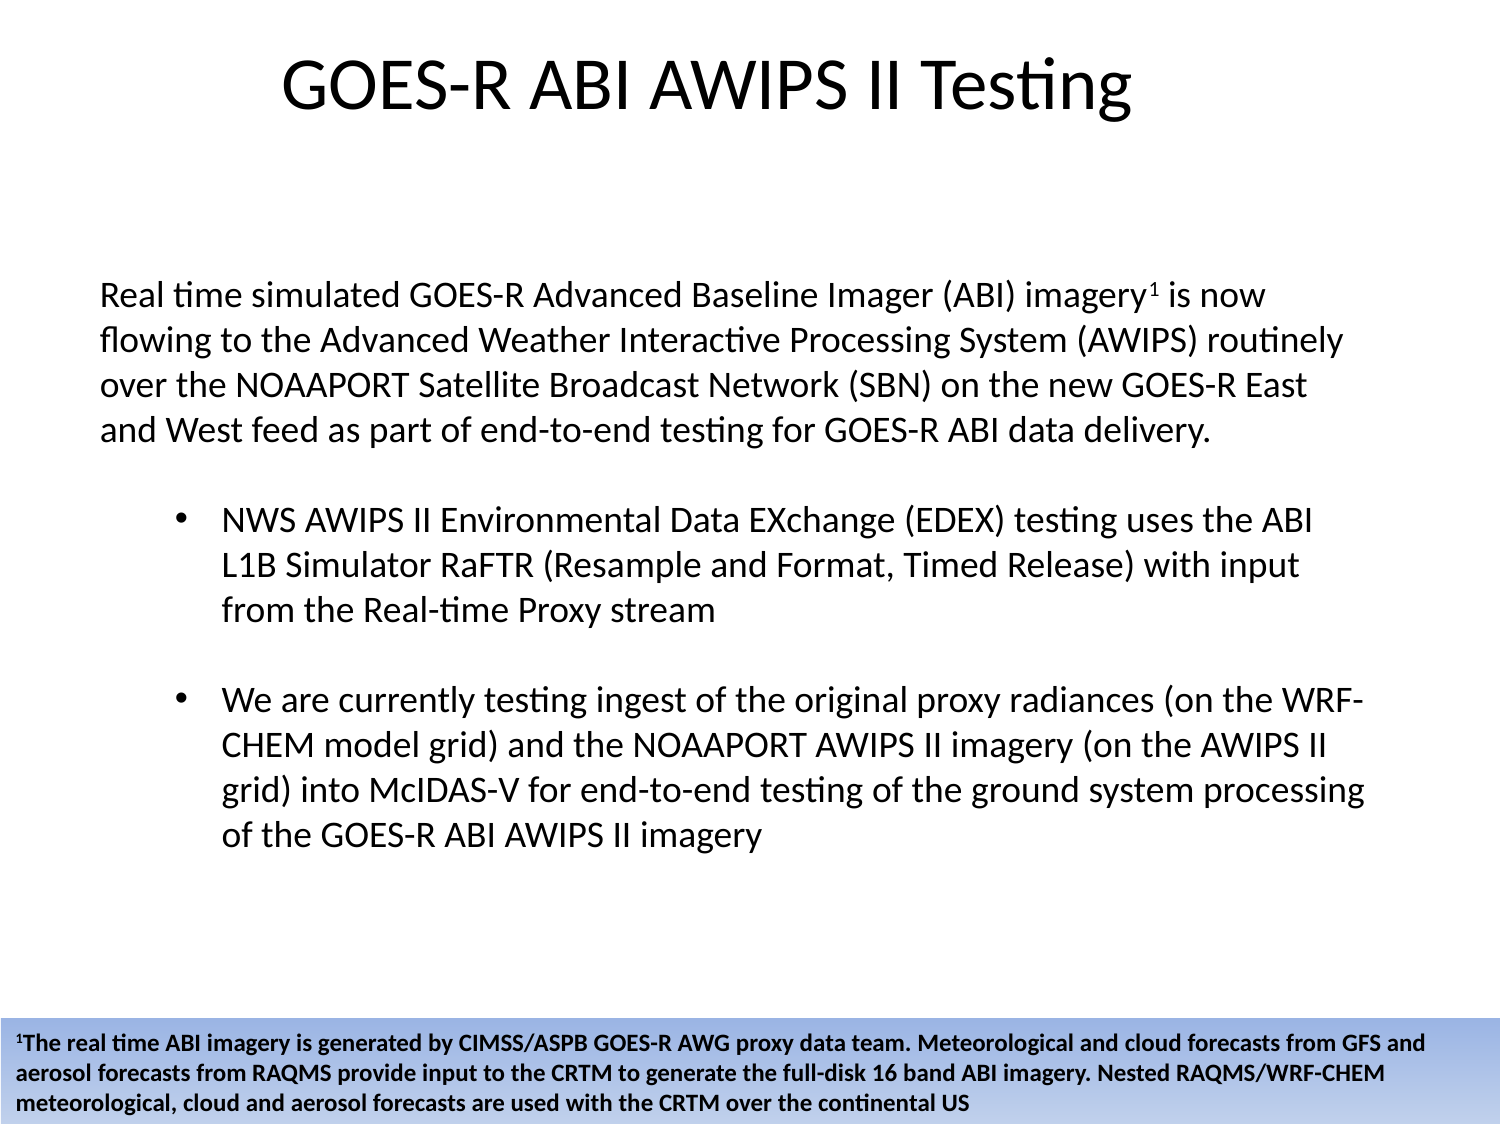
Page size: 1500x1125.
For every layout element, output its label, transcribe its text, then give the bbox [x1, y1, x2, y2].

text_box 1The real time ABI imagery is generated by CIMSS/ASPB GOES-R AWG proxy data team. Meteorological and cloud forecasts from GFS and aerosol forecasts from RAQMS provide input to the CRTM to generate the full-disk 16 band ABI imagery. Nested RAQMS/WRF-CHEM meteorological, cloud and aerosol forecasts are used with the CRTM over the continental US [0, 1018, 1500, 1124]
text_box Real time simulated GOES-R Advanced Baseline Imager (ABI) imagery1 is now flowing to the Advanced Weather Interactive Processing System (AWIPS) routinely over the NOAAPORT Satellite Broadcast Network (SBN) on the new GOES-R East and West feed as part of end-to-end testing for GOES-R ABI data delivery. NWS AWIPS II Environmental Data EXchange (EDEX) testing uses the ABI L1B Simulator RaFTR (Resample and Format, Timed Release) with input from the Real-time Proxy stream We are currently testing ingest of the original proxy radiances (on the WRF-CHEM model grid) and the NOAAPORT AWIPS II imagery (on the AWIPS II grid) into McIDAS-V for end-to-end testing of the ground system processing of the GOES-R ABI AWIPS II imagery [84, 262, 1385, 908]
text_box GOES-R ABI AWIPS II Testing [266, 27, 1149, 132]
